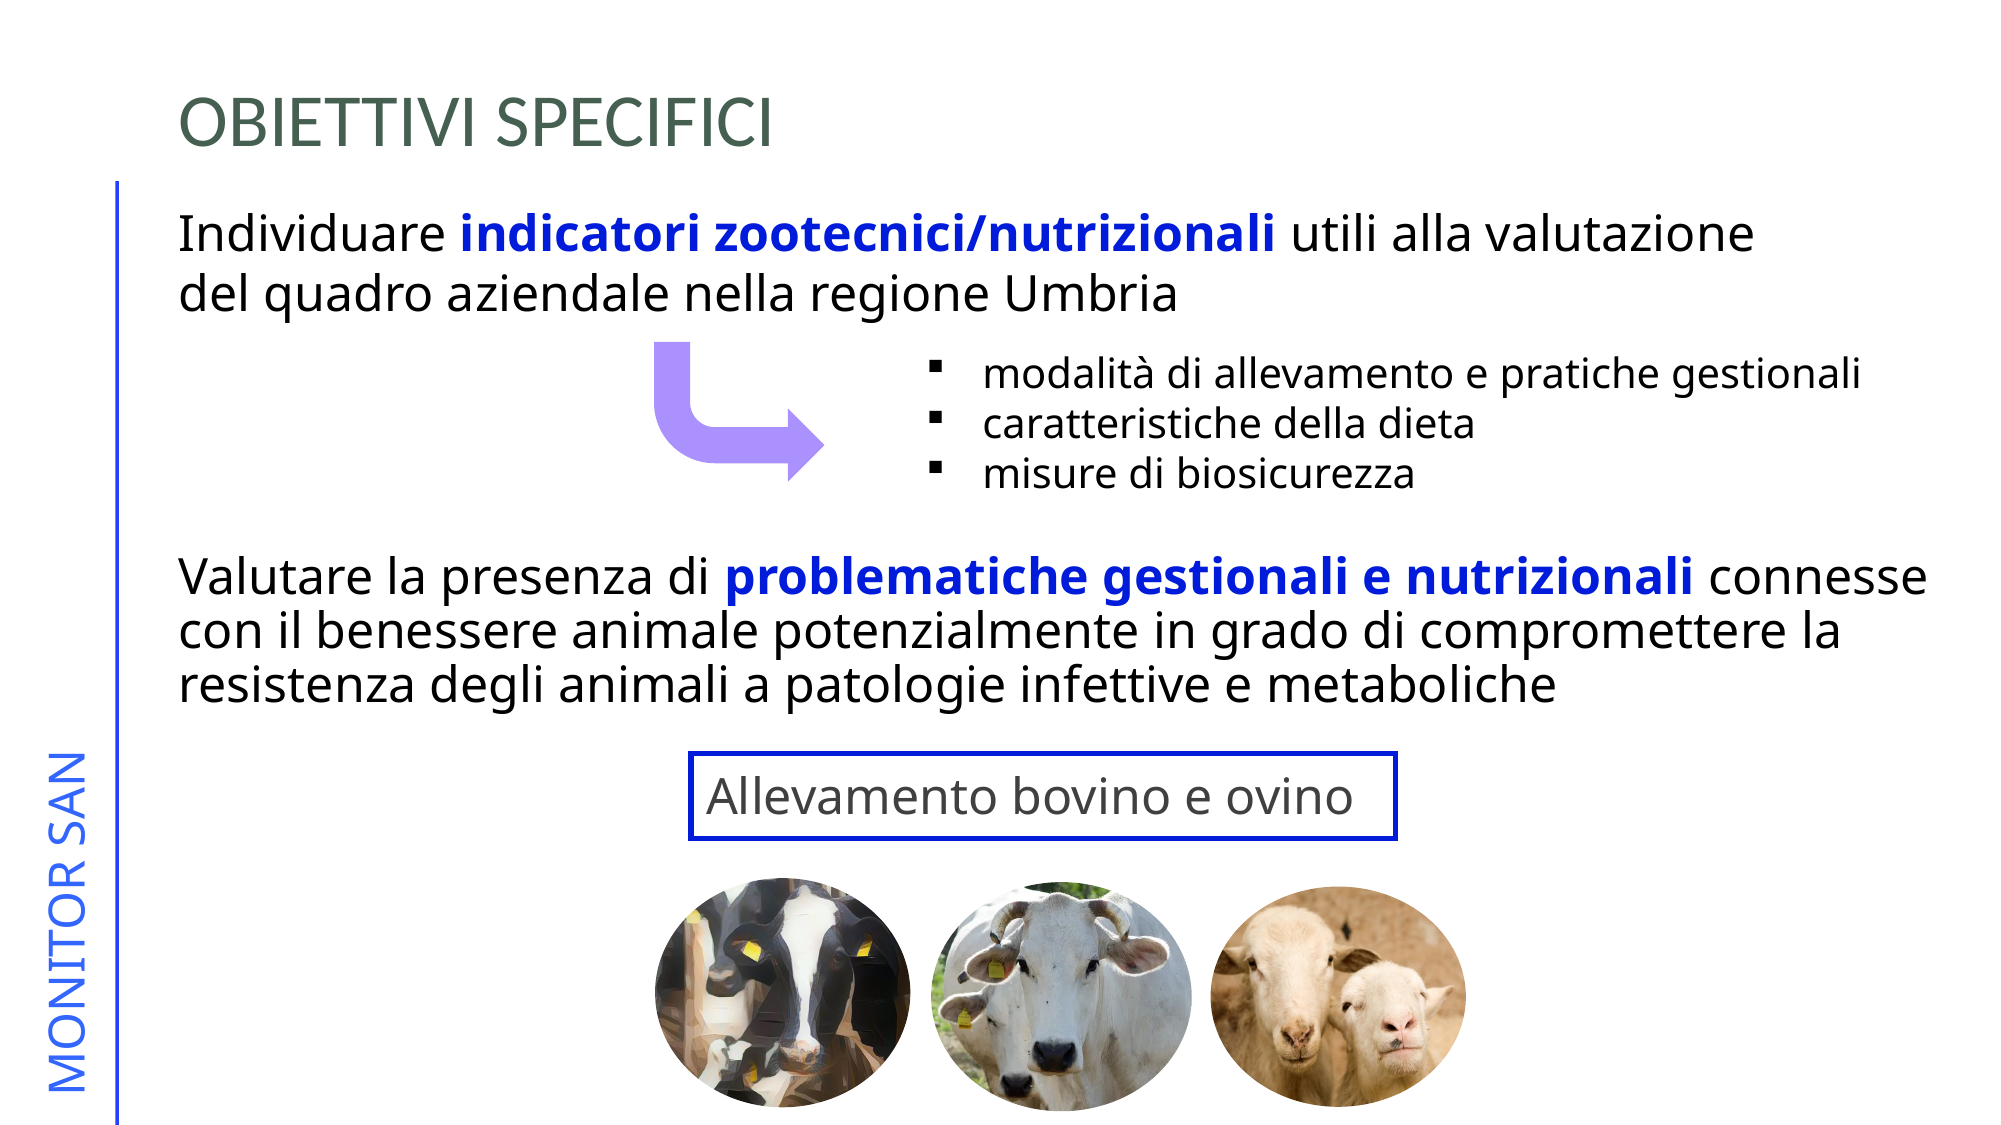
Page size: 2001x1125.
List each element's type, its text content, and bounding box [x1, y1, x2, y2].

subtitle MONITOR SAN [33, 717, 109, 1112]
text_box OBIETTIVI SPECIFICI [163, 29, 1964, 205]
text_box [654, 341, 825, 482]
text_box modalità di allevamento e pratiche gestionali caratteristiche della dieta misure di biosicurezza [911, 339, 1912, 505]
picture [655, 878, 911, 1108]
text_box Individuare indicatori zootecnici/nutrizionali utili alla valutazione del quadro aziendale nella regione Umbria [164, 194, 1839, 329]
text_box [690, 753, 1396, 839]
text_box Valutare la presenza di problematiche gestionali e nutrizionali connesse con il benessere animale potenzialmente in grado di compromettere la resistenza degli animali a patologie infettive e metaboliche [164, 463, 2000, 752]
picture [1210, 886, 1466, 1107]
text_box Allevamento bovino e ovino [691, 763, 1444, 849]
picture [931, 882, 1192, 1112]
